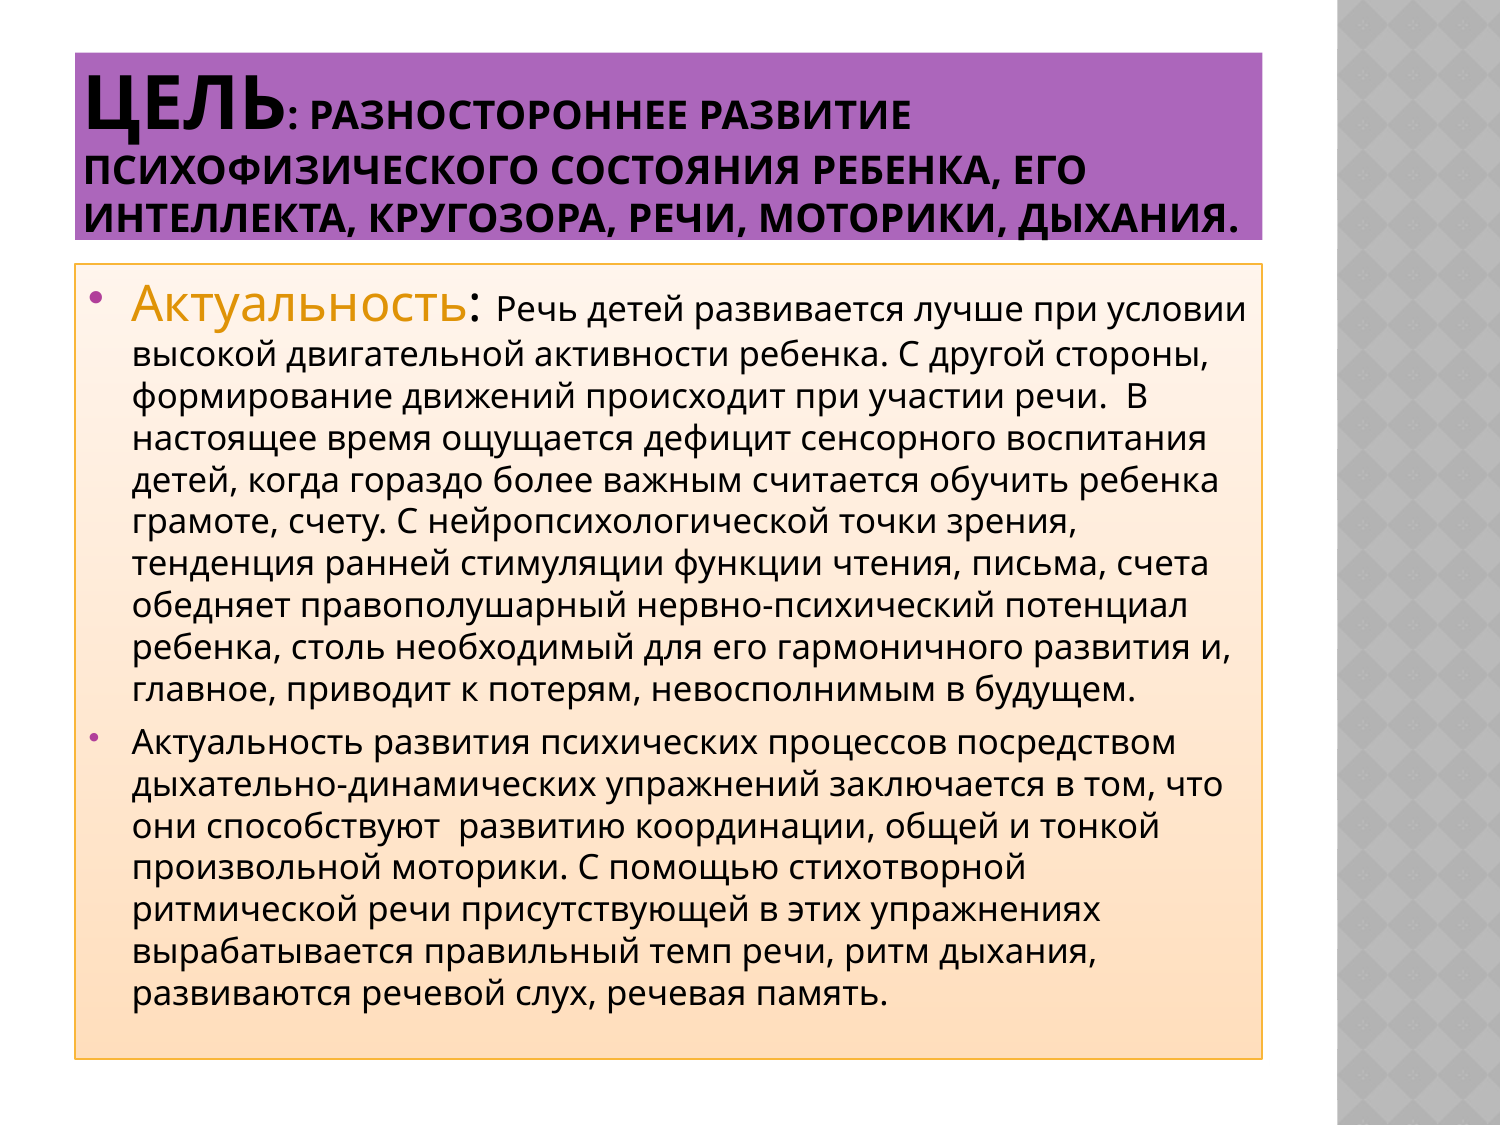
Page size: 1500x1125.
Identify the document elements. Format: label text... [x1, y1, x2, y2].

title Цель: разностороннее развитие психофизического состояния ребенка, его интеллекта, кругозора, речи, моторики, дыхания. [75, 52, 1263, 240]
list Актуальность: Речь детей развивается лучше при условии высокой двигательной активности ребенка. С другой стороны, формирование движений происходит при участии речи. В настоящее время ощущается дефицит сенсорного воспитания детей, когда гораздо более важным считается обучить ребенка грамоте, счету. С нейропсихологической точки зрения, тенденция ранней стимуляции функции чтения, письма, счета обедняет правополушарный нервно-психический потенциал ребенка, столь необходимый для его гармоничного развития и, главное, приводит к потерям, невосполнимым в будущем. Актуальность развития психических процессов посредством дыхательно-динамических упражнений заключается в том, что они способствуют развитию координации, общей и тонкой произвольной моторики. С помощью стихотворной ритмической речи присутствующей в этих упражнениях вырабатывается правильный темп речи, ритм дыхания, развиваются речевой слух, речевая память. [74, 263, 1263, 1060]
